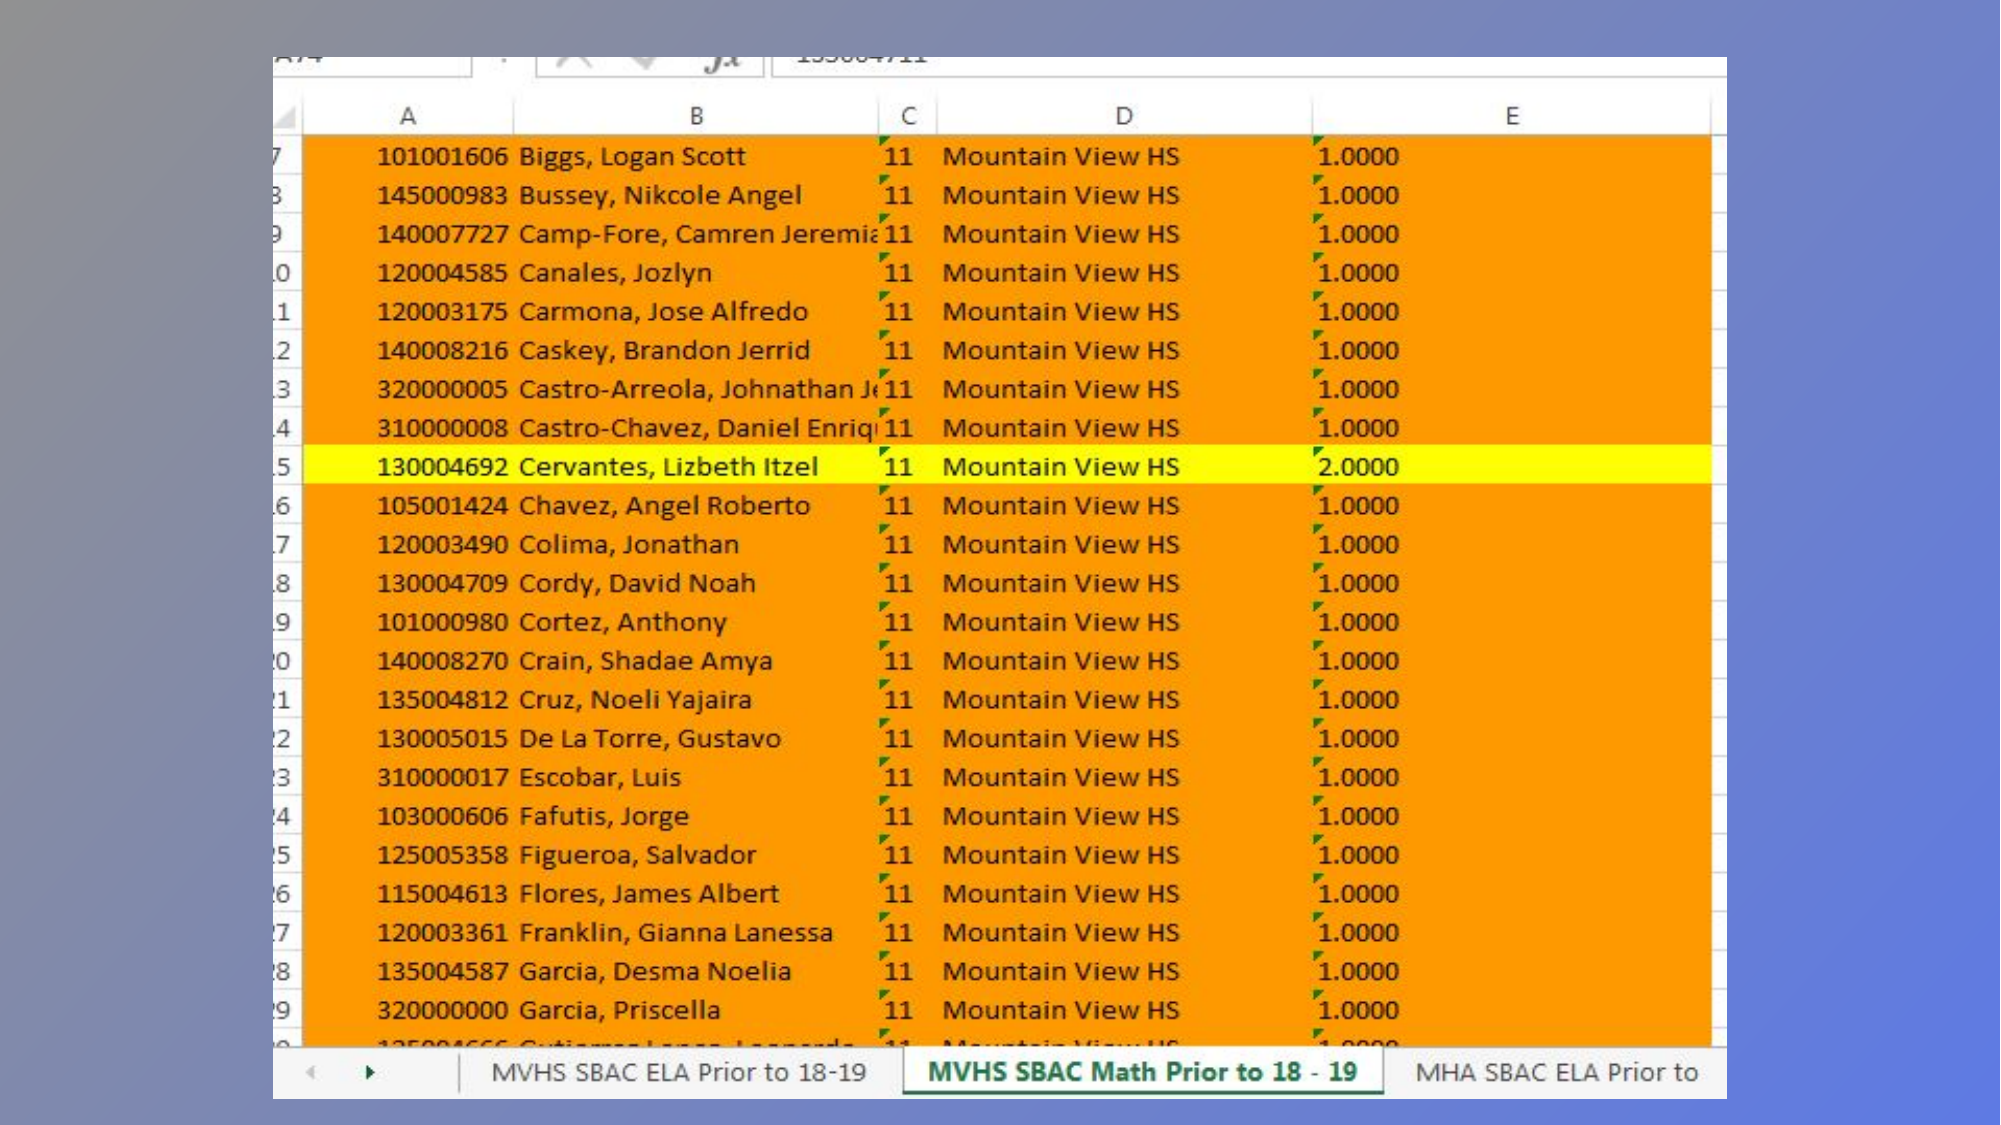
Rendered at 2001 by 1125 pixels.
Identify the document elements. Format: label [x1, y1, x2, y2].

picture [273, 57, 1727, 1099]
